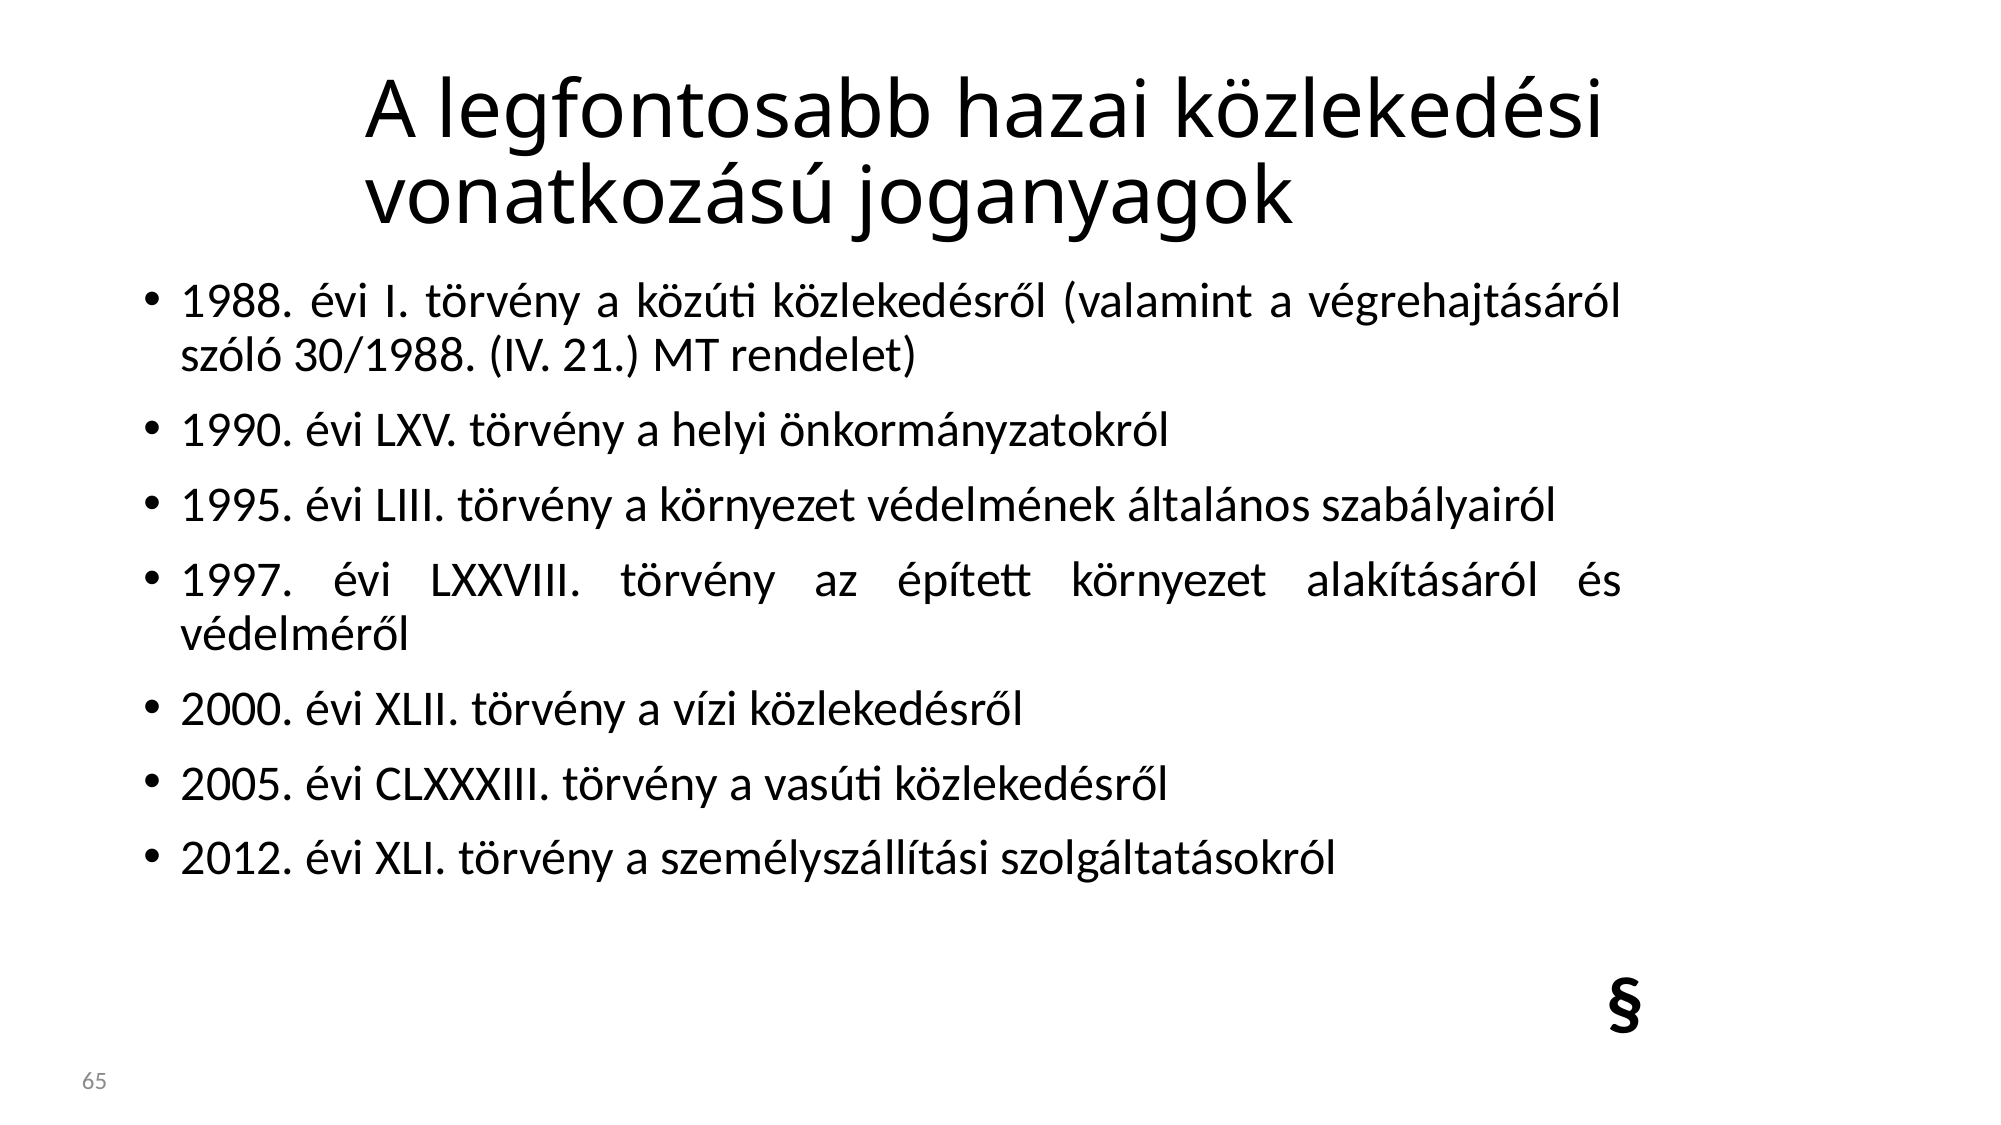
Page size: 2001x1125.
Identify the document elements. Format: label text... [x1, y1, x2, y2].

title A legfontosabb hazai közlekedési vonatkozású joganyagok [350, 55, 1626, 253]
list 1988. évi I. törvény a közúti közlekedésről (valamint a végrehajtásáról szóló 30/1988. (IV. 21.) MT rendelet) 1990. évi LXV. törvény a helyi önkormányzatokról 1995. évi LIII. törvény a környezet védelmének általános szabályairól 1997. évi LXXVIII. törvény az épített környezet alakításáról és védelméről 2000. évi XLII. törvény a vízi közlekedésről 2005. évi CLXXXIII. törvény a vasúti közlekedésről 2012. évi XLI. törvény a személyszállítási szolgáltatásokról [128, 267, 1638, 1012]
text_box § [1530, 946, 1720, 1052]
slide_number 65 [66, 1049, 517, 1110]
